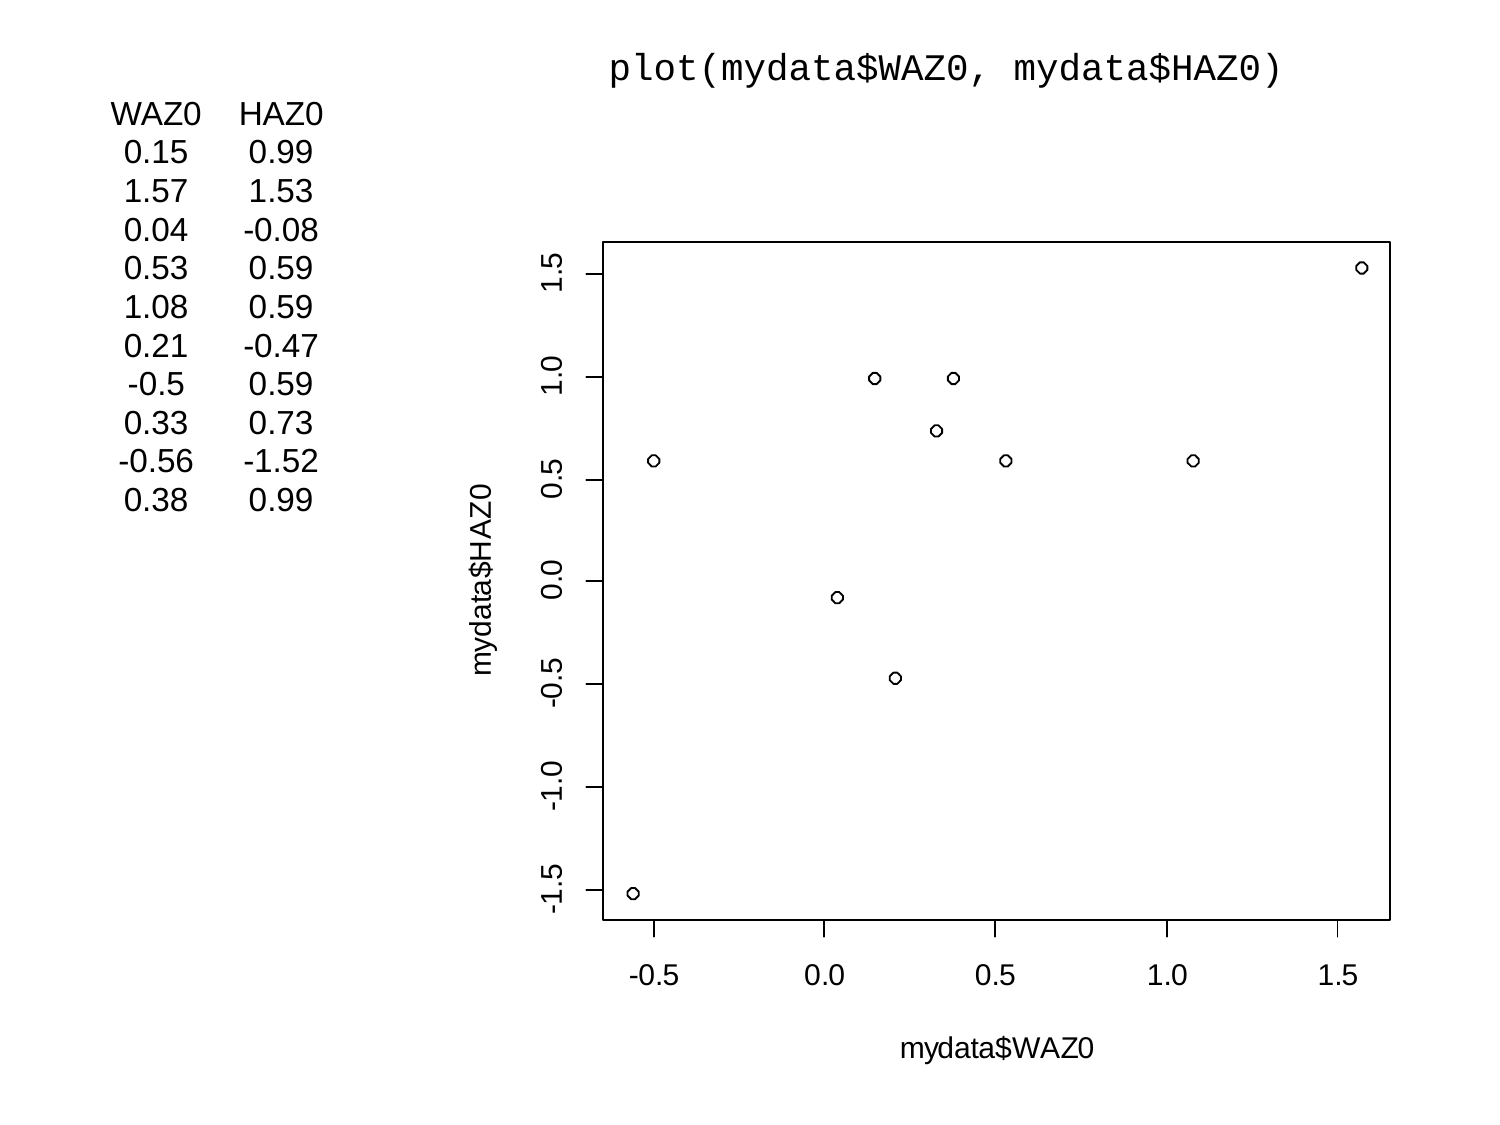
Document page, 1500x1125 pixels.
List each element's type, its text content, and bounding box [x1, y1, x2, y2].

table_cell -0.47 [219, 325, 344, 364]
table_cell 0.59 [219, 248, 344, 287]
picture [456, 95, 1465, 1102]
table_cell 0.99 [219, 480, 344, 519]
table_cell 0.21 [94, 325, 219, 364]
table_cell 0.33 [94, 403, 219, 441]
table_cell -0.56 [94, 441, 219, 480]
text_box plot(mydata$WAZ0, mydata$HAZ0) [593, 35, 1299, 93]
table_cell 0.59 [219, 364, 344, 403]
table_cell 0.04 [94, 210, 219, 248]
table_cell -1.52 [219, 441, 344, 480]
table_cell 0.99 [219, 132, 344, 171]
table_cell 0.73 [219, 403, 344, 441]
table_cell -0.5 [94, 364, 219, 403]
table_cell 1.53 [219, 171, 344, 210]
table_cell 0.38 [94, 480, 219, 519]
table_cell -0.08 [219, 210, 344, 248]
table_header HAZ0 [219, 94, 344, 132]
table_cell 0.53 [94, 248, 219, 287]
table_cell 0.15 [94, 132, 219, 171]
table_cell 0.59 [219, 287, 344, 325]
table_cell 1.08 [94, 287, 219, 325]
table_header WAZ0 [94, 94, 219, 132]
table_cell 1.57 [94, 171, 219, 210]
